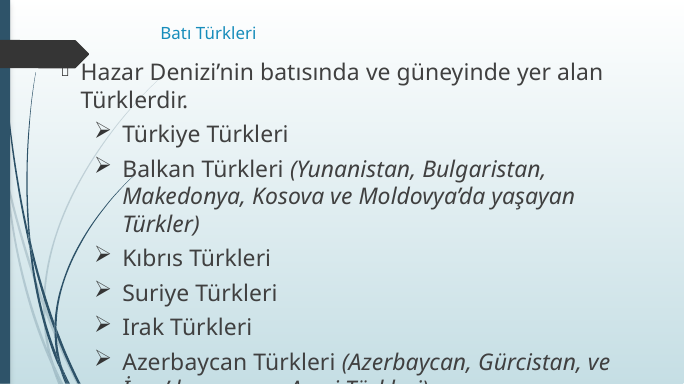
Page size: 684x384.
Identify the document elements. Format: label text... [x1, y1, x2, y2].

title Batı Türkleri [145, 14, 645, 50]
list Hazar Denizi’nin batısında ve güneyinde yer alan Türklerdir. Türkiye Türkleri Balkan Türkleri (Yunanistan, Bulgaristan, Makedonya, Kosova ve Moldovya’da yaşayan Türkler) Kıbrıs Türkleri Suriye Türkleri Irak Türkleri Azerbaycan Türkleri (Azerbaycan, Gürcistan, ve İran’da yaşayan Azeri Türkleri) [46, 50, 645, 384]
